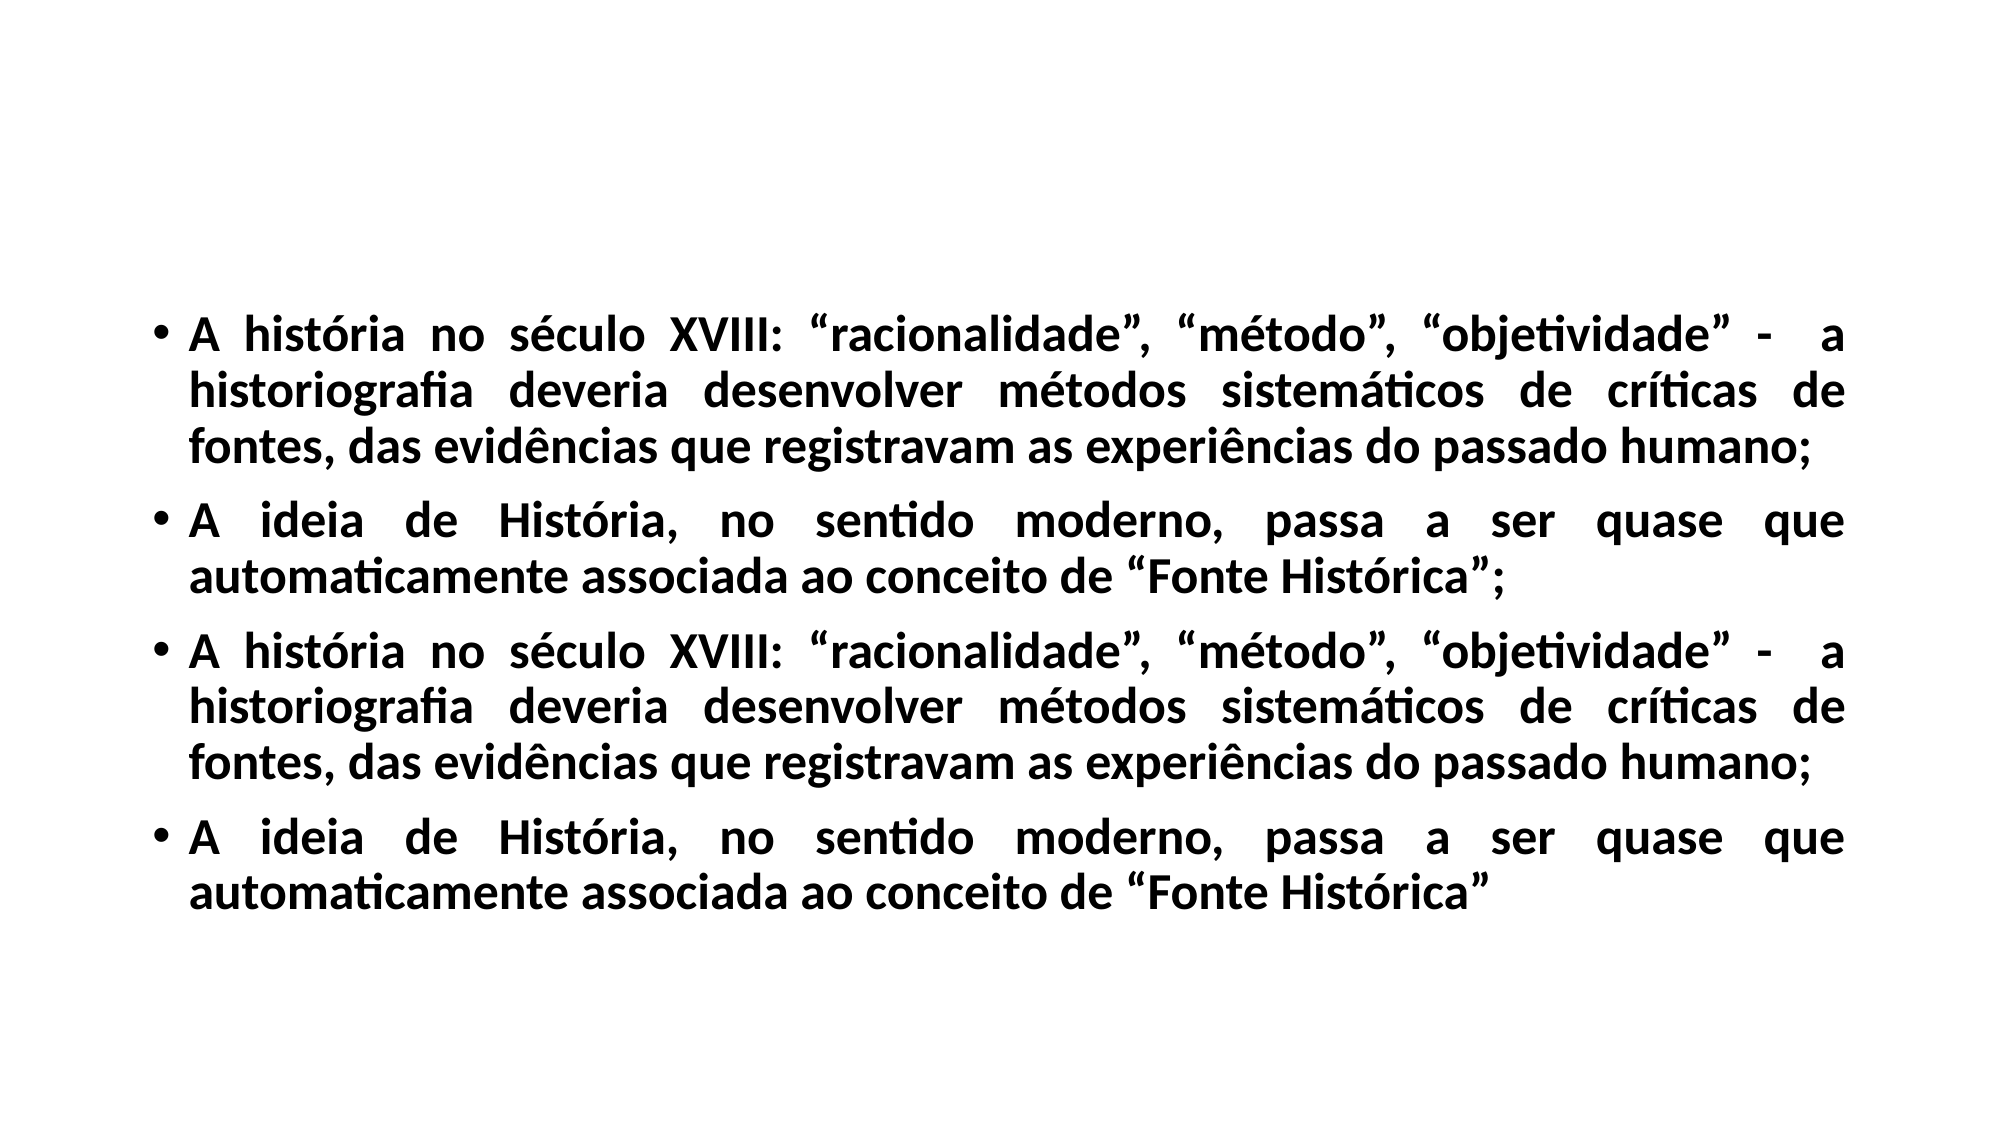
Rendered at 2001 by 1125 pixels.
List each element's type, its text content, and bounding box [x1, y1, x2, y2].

list A história no século XVIII: “racionalidade”, “método”, “objetividade” - a historiografia deveria desenvolver métodos sistemáticos de críticas de fontes, das evidências que registravam as experiências do passado humano; A ideia de História, no sentido moderno, passa a ser quase que automaticamente associada ao conceito de “Fonte Histórica”; A história no século XVIII: “racionalidade”, “método”, “objetividade” - a historiografia deveria desenvolver métodos sistemáticos de críticas de fontes, das evidências que registravam as experiências do passado humano; A ideia de História, no sentido moderno, passa a ser quase que automaticamente associada ao conceito de “Fonte Histórica” [137, 299, 1863, 1014]
